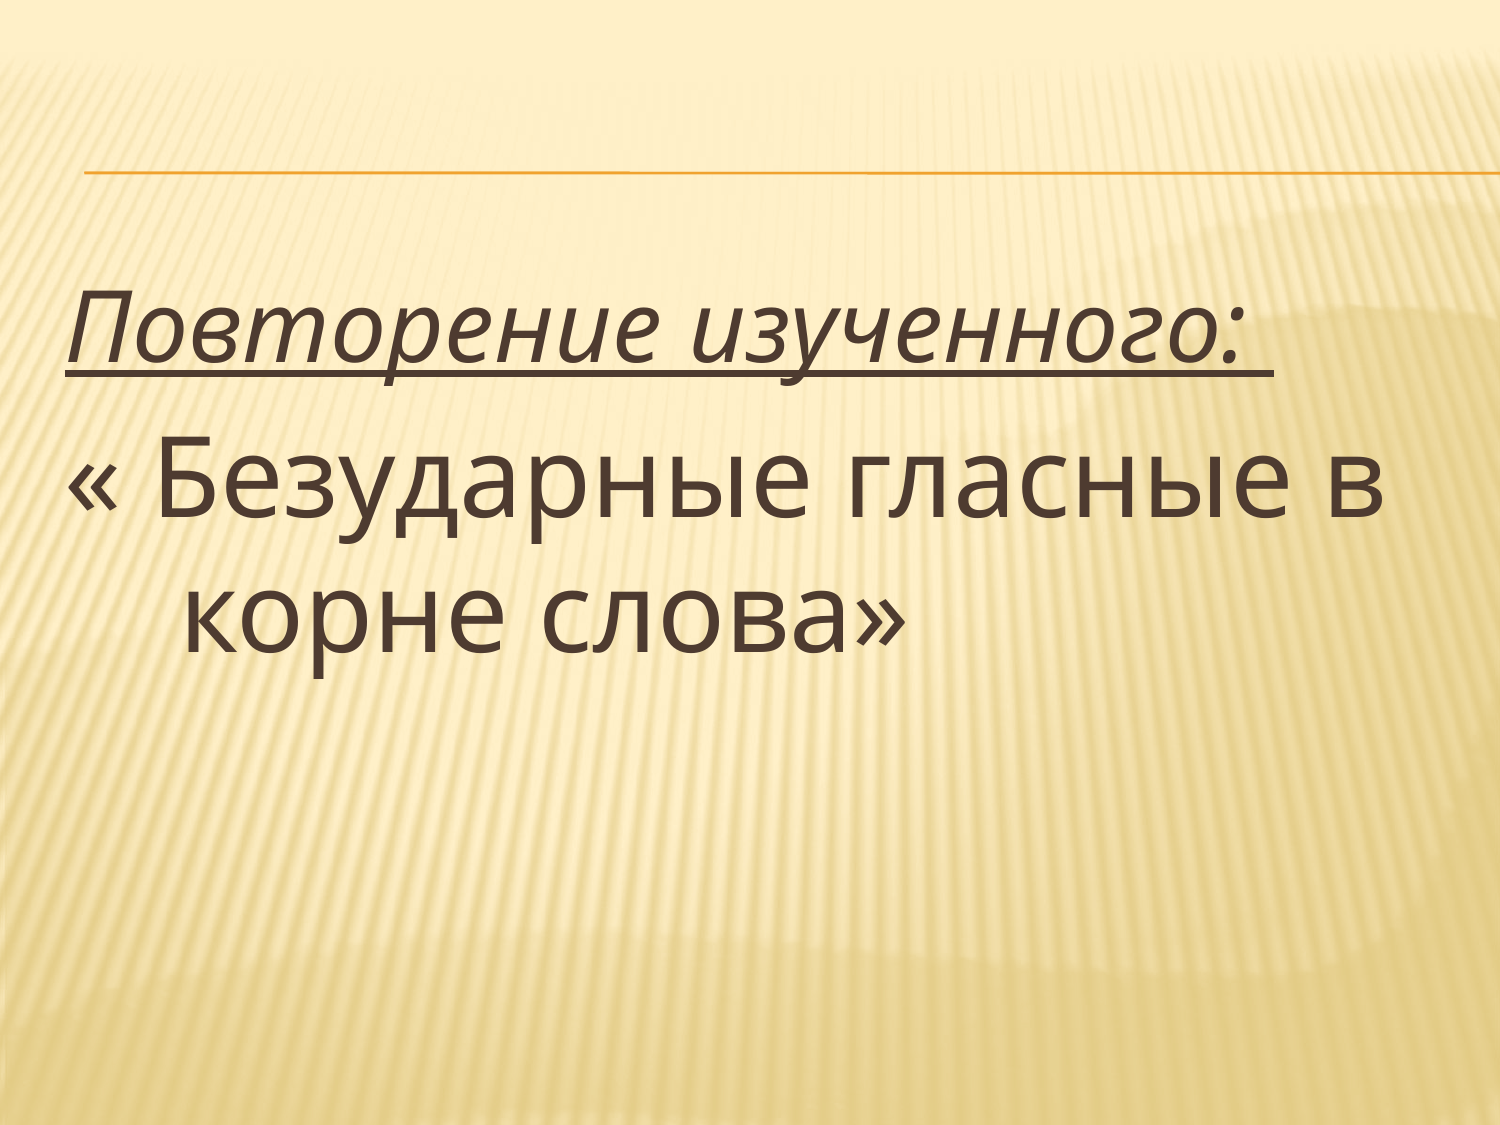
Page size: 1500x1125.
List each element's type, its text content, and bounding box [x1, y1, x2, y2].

list Повторение изученного: « Безударные гласные в корне слова» [50, 254, 1475, 998]
